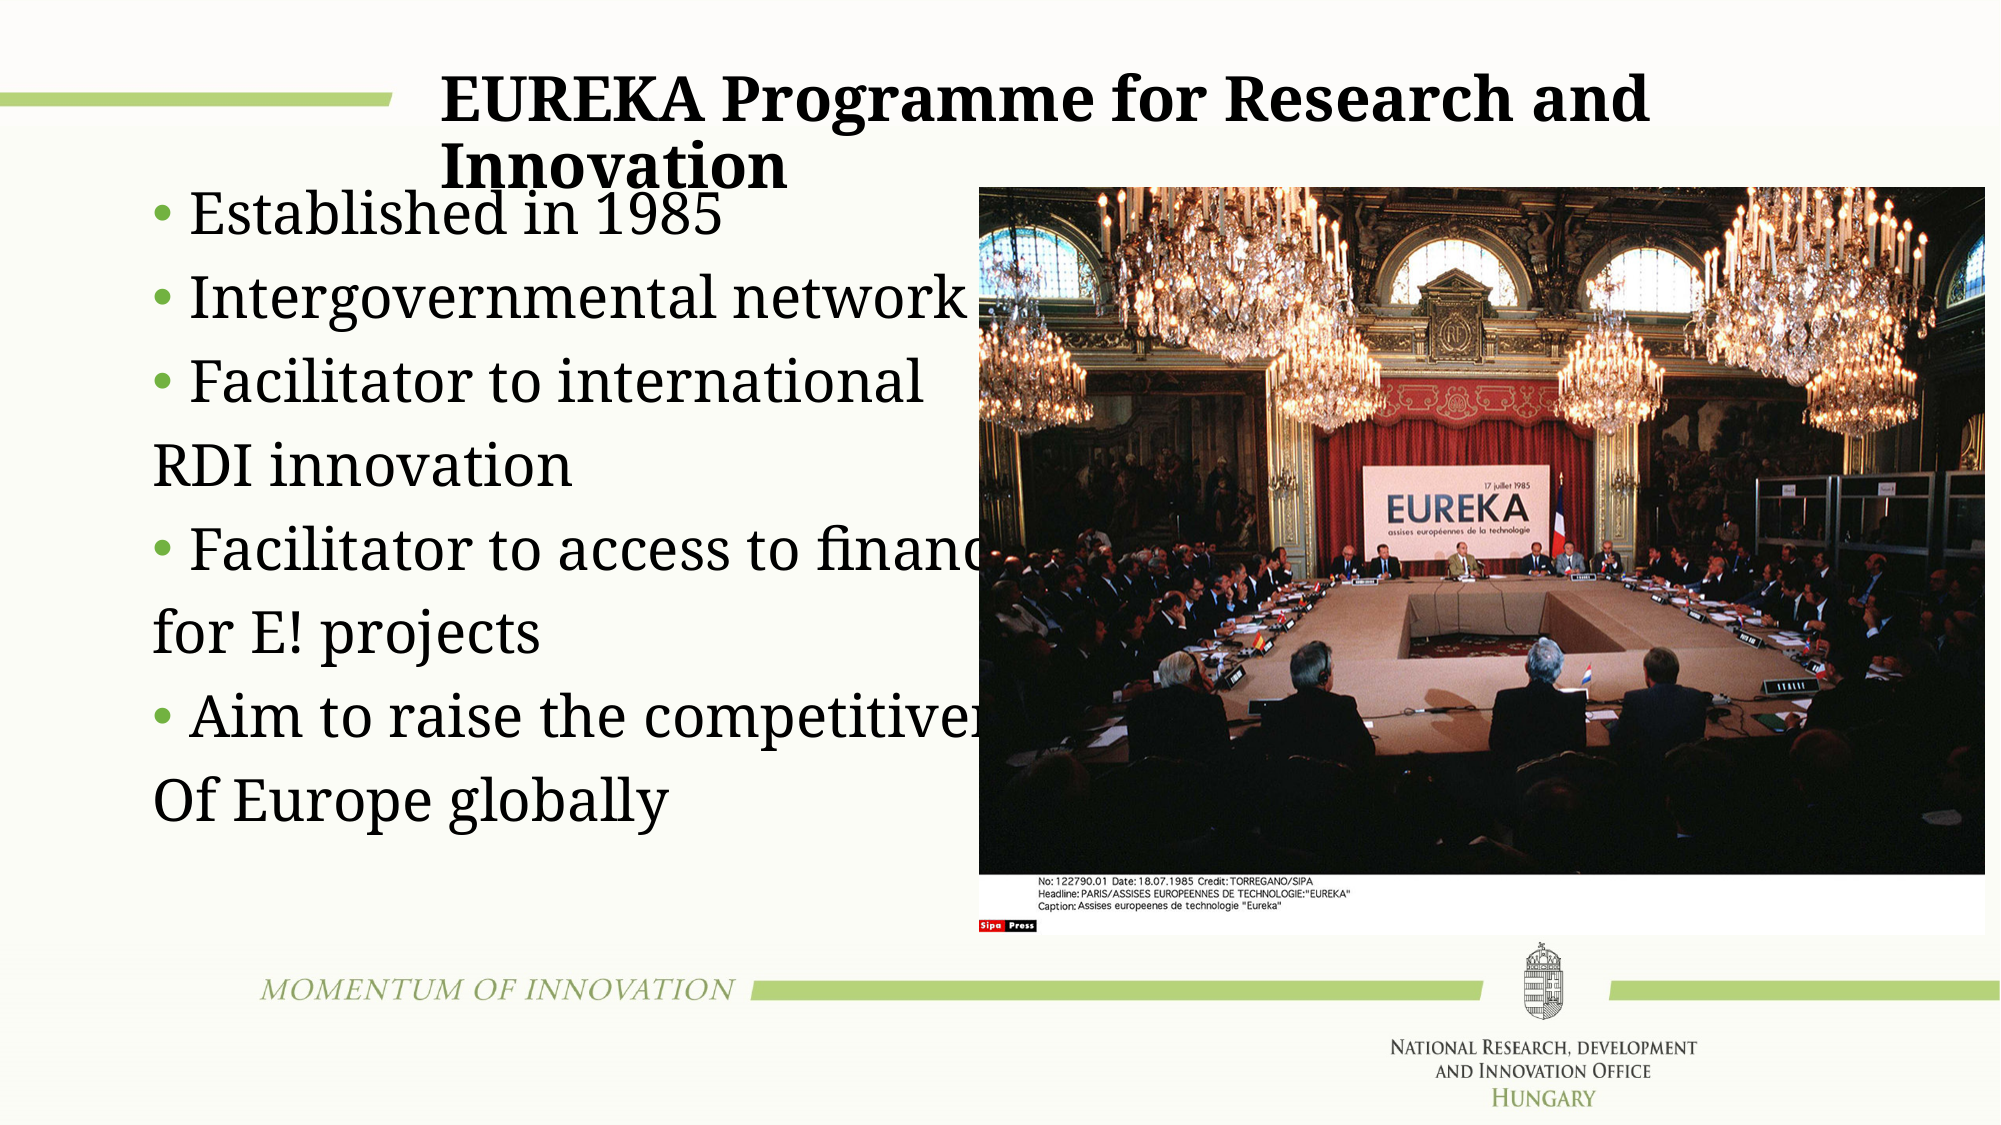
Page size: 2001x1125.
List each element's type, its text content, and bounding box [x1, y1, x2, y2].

picture [0, 937, 2000, 1125]
title EUREKA Programme for Research and Innovation [425, 59, 1867, 144]
picture [0, 1, 1999, 126]
list Established in 1985 Intergovernmental network Facilitator to international RDI innovation Facilitator to access to finance for E! projects Aim to raise the competitiveness Of Europe globally [137, 177, 1863, 992]
picture [978, 187, 1985, 935]
